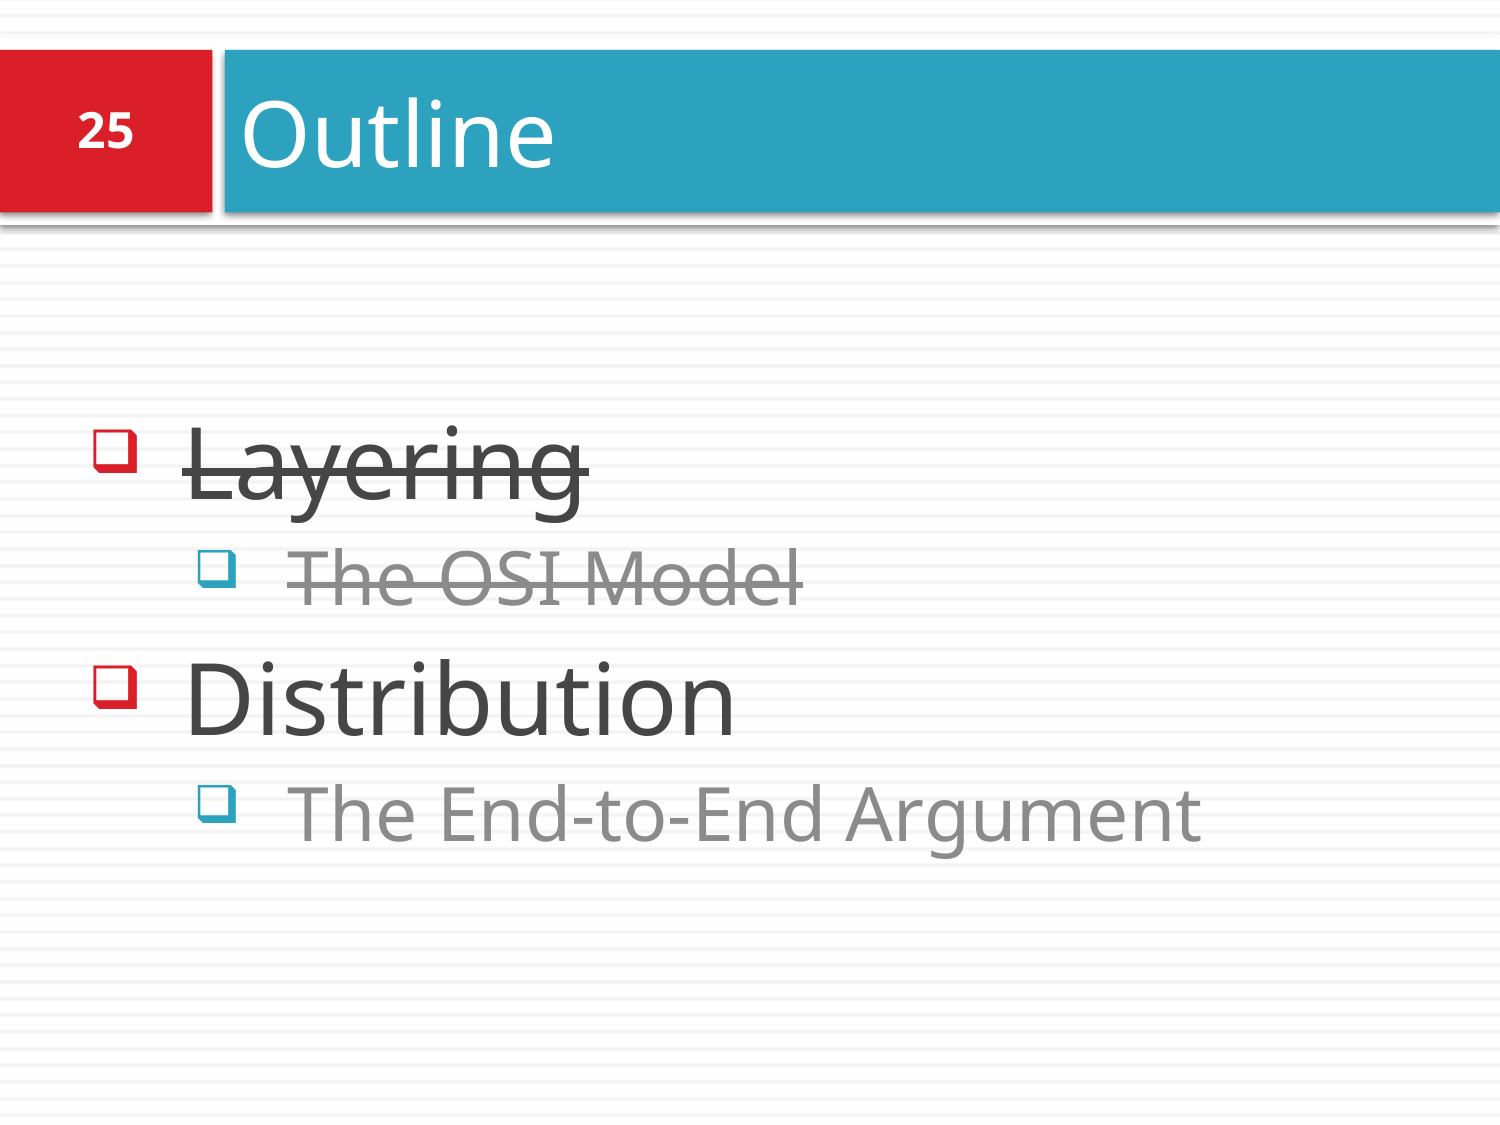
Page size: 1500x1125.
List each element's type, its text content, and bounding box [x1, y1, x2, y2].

title Outline [225, 50, 1475, 213]
slide_number 25 [0, 75, 213, 191]
list Layering The OSI Model Distribution The End-to-End Argument [73, 391, 1392, 667]
